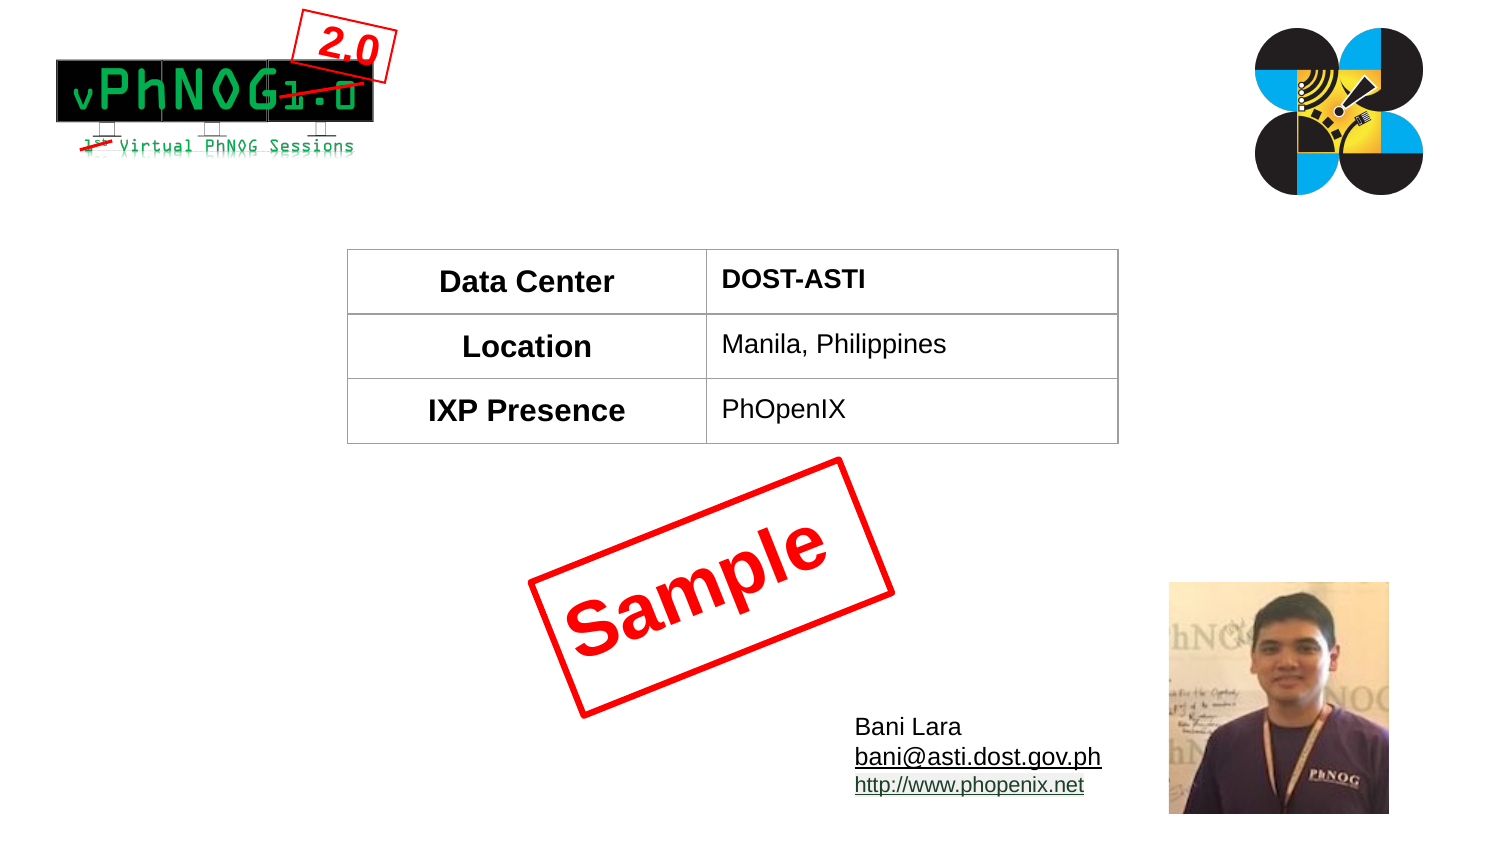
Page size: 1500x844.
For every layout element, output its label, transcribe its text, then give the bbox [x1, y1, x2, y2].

table_header Data Center [348, 250, 706, 313]
table_cell Manila, Philippines [707, 315, 1117, 378]
text_box Sample [530, 459, 893, 716]
picture [1168, 582, 1390, 814]
table_cell PhOpenIX [707, 379, 1117, 443]
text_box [43, 0, 506, 174]
text_box Bani Lara bani@asti.dost.gov.ph http://www.phopenix.net [839, 695, 1145, 812]
table_cell IXP Presence [348, 379, 706, 443]
table_header DOST-ASTI [707, 250, 1117, 313]
picture [1255, 27, 1423, 195]
table_cell Location [348, 315, 706, 378]
